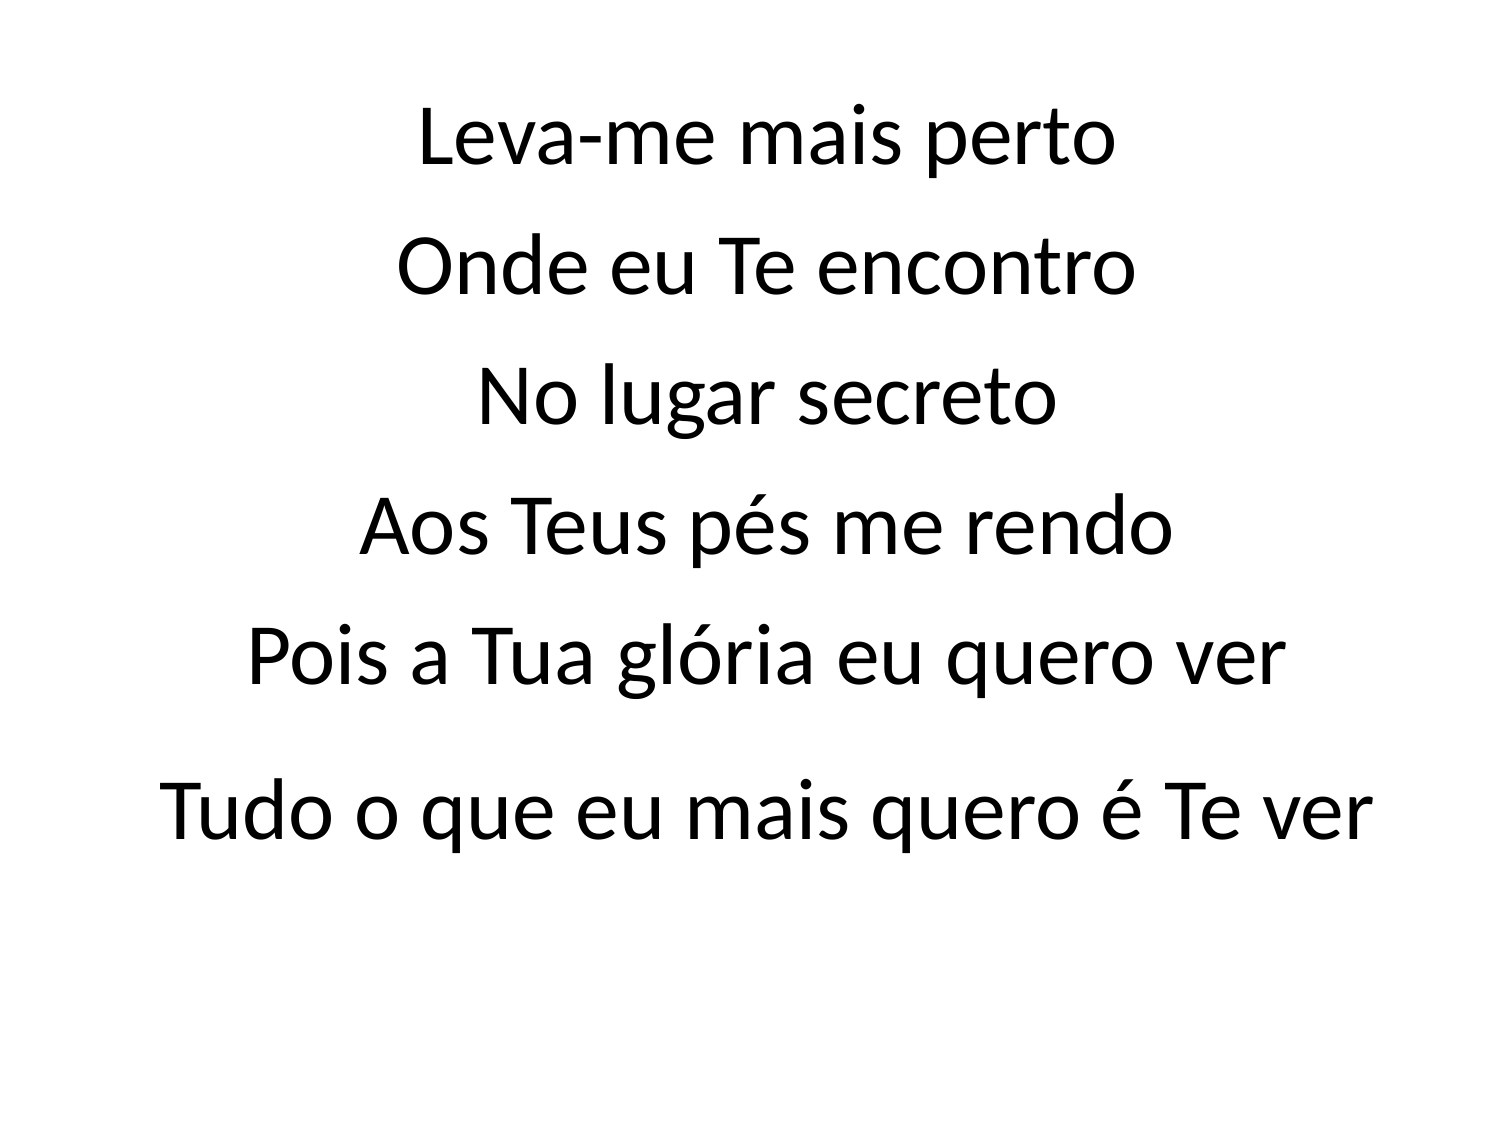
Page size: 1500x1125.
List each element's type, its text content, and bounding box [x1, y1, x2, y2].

text_box Leva-me mais perto Onde eu Te encontro No lugar secreto Aos Teus pés me rendo Pois a Tua glória eu quero ver Tudo o que eu mais quero é Te ver [144, 0, 1391, 865]
